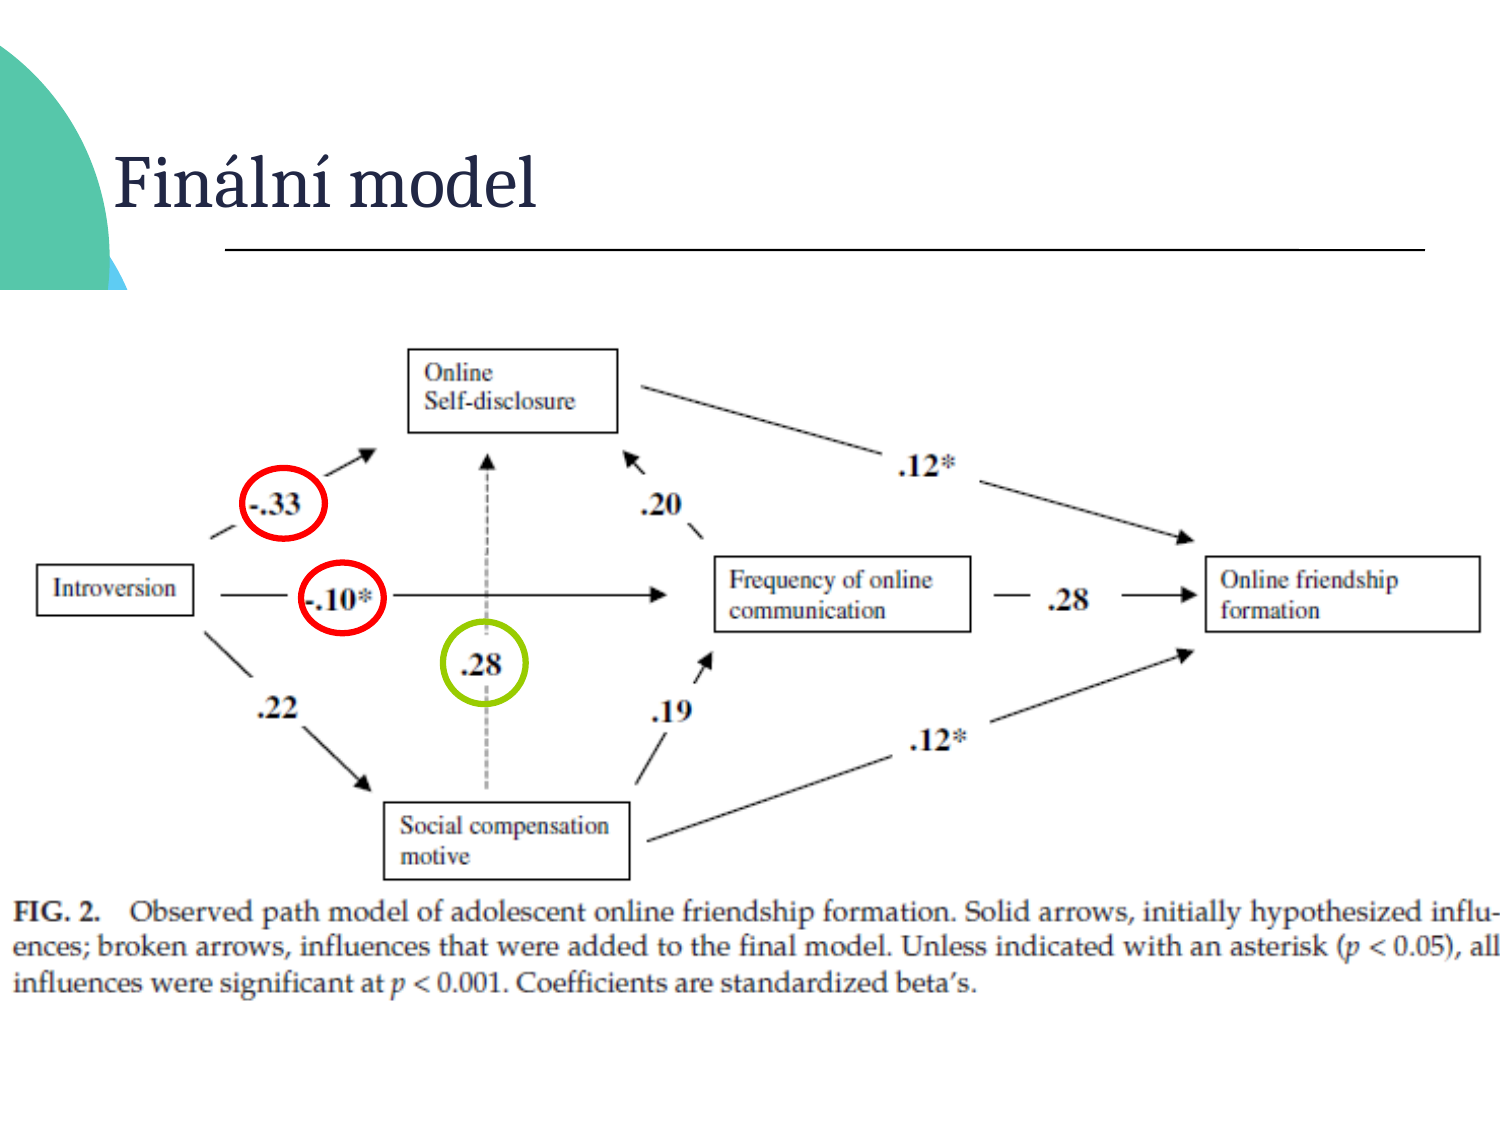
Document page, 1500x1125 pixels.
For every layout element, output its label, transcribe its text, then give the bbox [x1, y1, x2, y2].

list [0, 290, 1500, 1001]
title Finální model [98, 42, 1500, 231]
